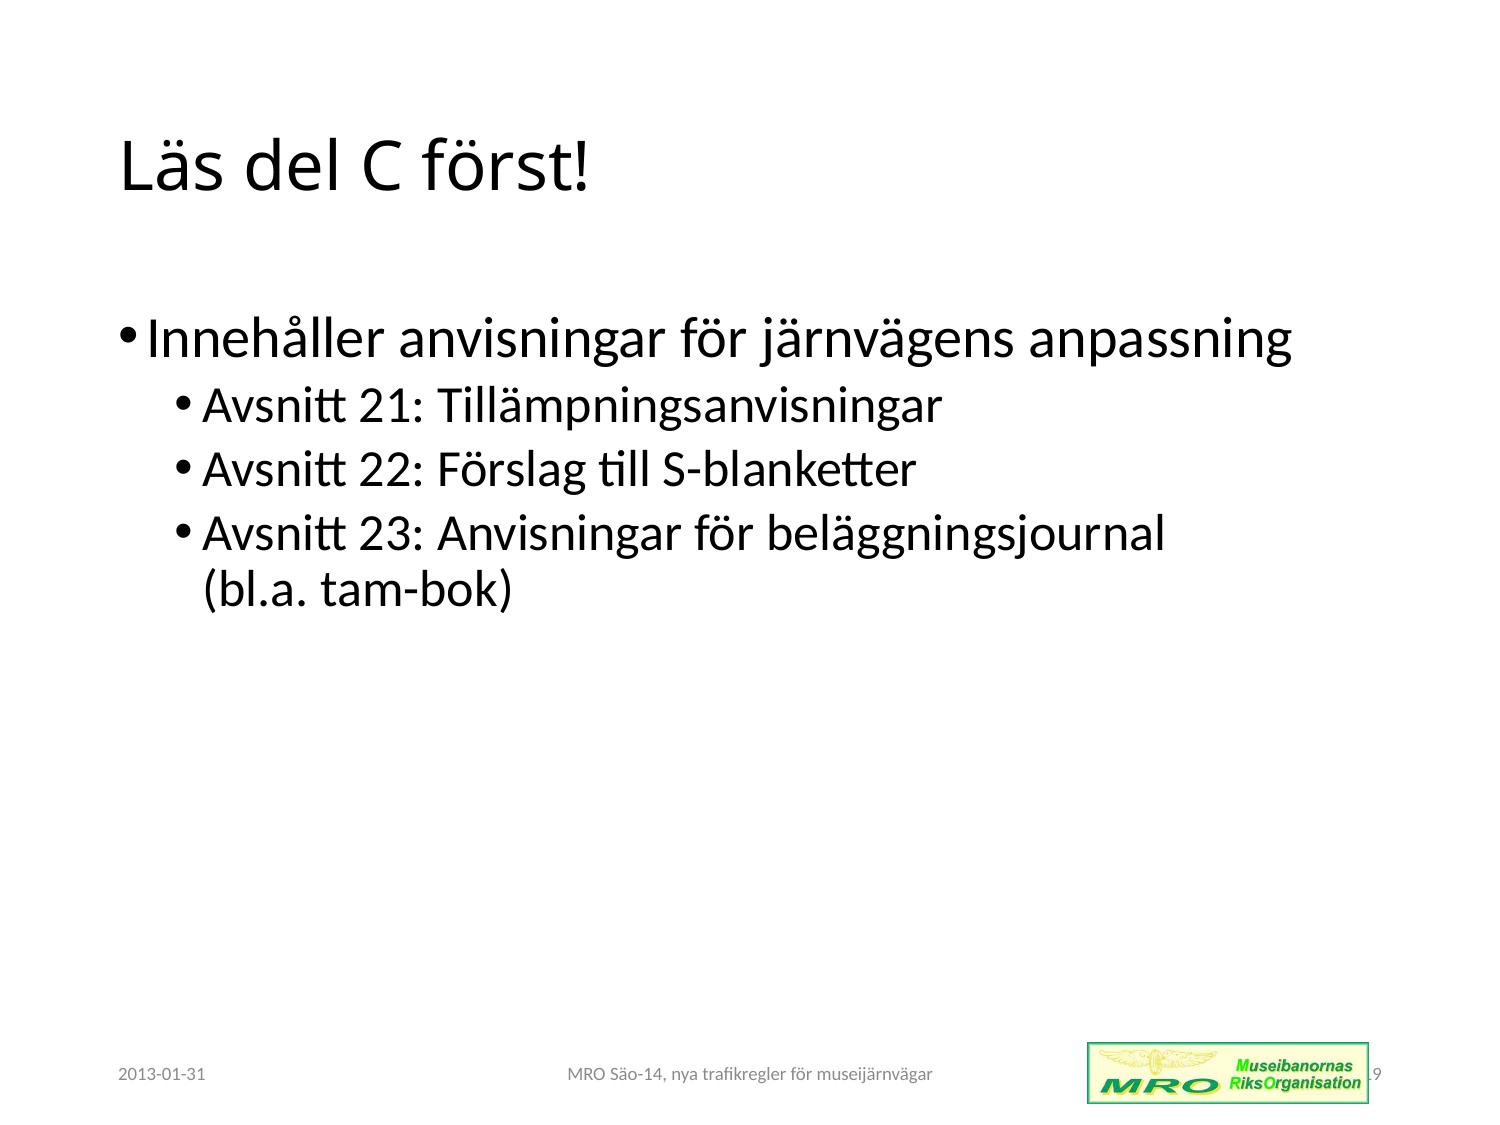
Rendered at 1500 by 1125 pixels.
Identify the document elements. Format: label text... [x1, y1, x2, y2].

title Läs del C först! [103, 59, 1397, 278]
slide_number 19 [1059, 1042, 1397, 1103]
list Innehåller anvisningar för järnvägens anpassning Avsnitt 21: Tillämpningsanvisningar Avsnitt 22: Förslag till S-blanketter Avsnitt 23: Anvisningar för beläggningsjournal (bl.a. tam-bok) [103, 299, 1397, 1014]
footer MRO Säo-14, nya trafikregler för museijärnvägar [496, 1042, 1004, 1103]
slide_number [103, 1042, 441, 1103]
